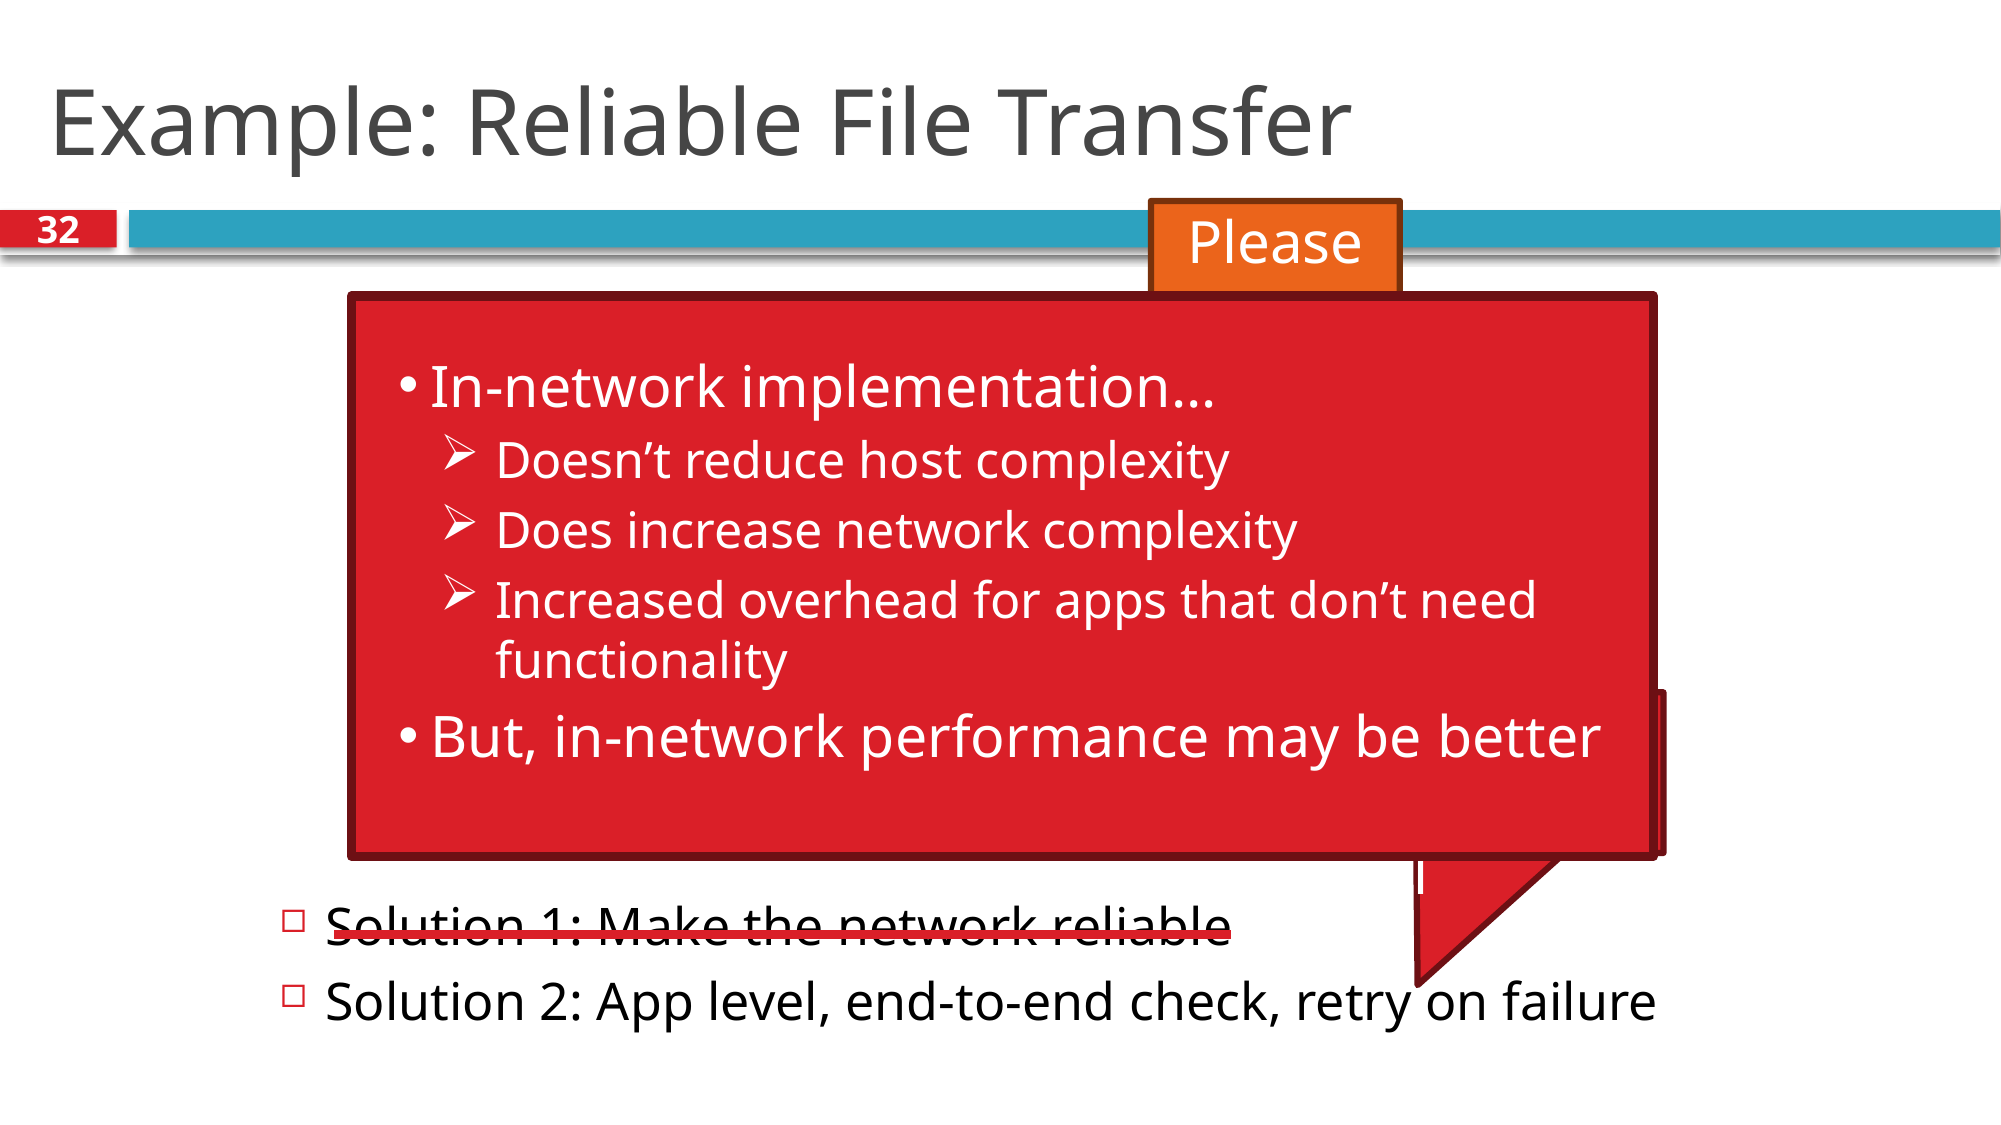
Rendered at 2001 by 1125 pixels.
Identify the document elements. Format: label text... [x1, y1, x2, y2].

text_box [1658, 688, 1664, 854]
title Example: Reliable File Transfer [33, 37, 1967, 200]
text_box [351, 295, 1654, 857]
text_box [1150, 197, 1401, 294]
slide_number 32 [0, 206, 117, 257]
text_box Solution 1: Make the network reliable Solution 2: App level, end-to-end check, retry on failure [265, 886, 1716, 1093]
